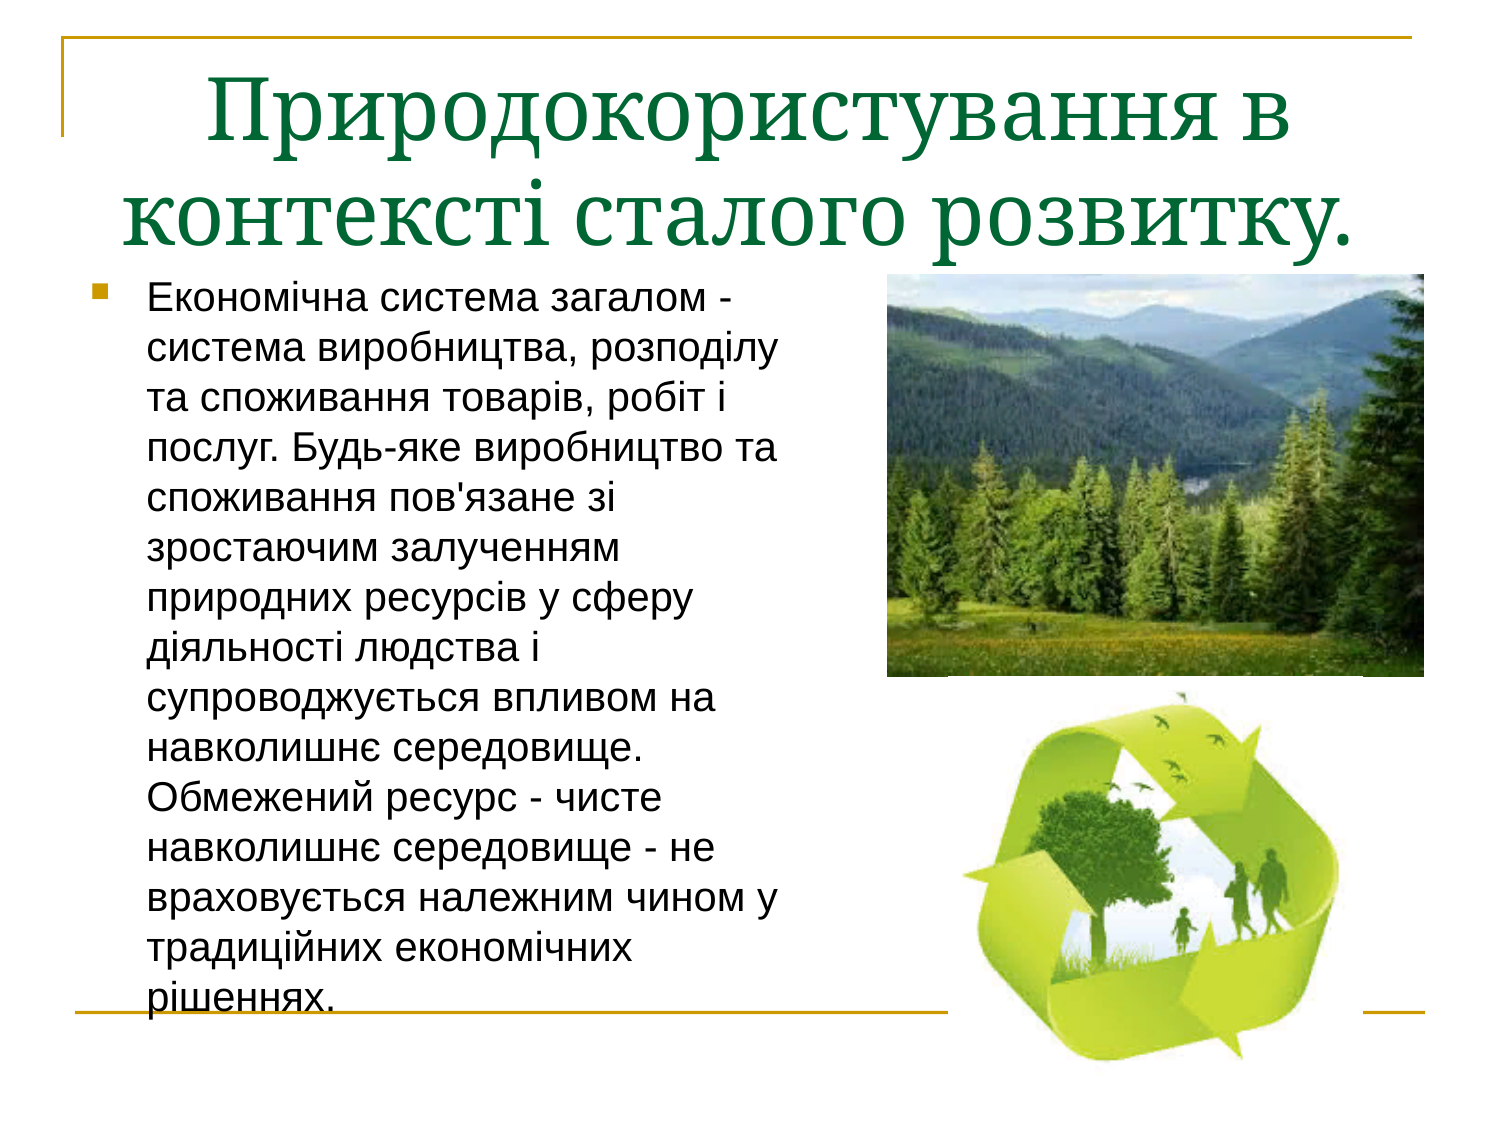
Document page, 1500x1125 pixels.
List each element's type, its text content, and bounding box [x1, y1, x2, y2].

list Економічна система загалом - система виробництва, розподілу та споживання товарів, робіт і послуг. Будь-яке виробництво та споживання пов'язане зі зростаючим залученням природних ресурсів у сферу діяльності людства і супроводжується впливом на навколишнє середовище. Обмежений ресурс - чисте навколишнє середовище - не враховується належним чином у традиційних економічних рішеннях. [75, 262, 800, 1063]
picture [887, 274, 1424, 1092]
title Природокористування в контексті сталого розвитку. [75, 45, 1425, 233]
